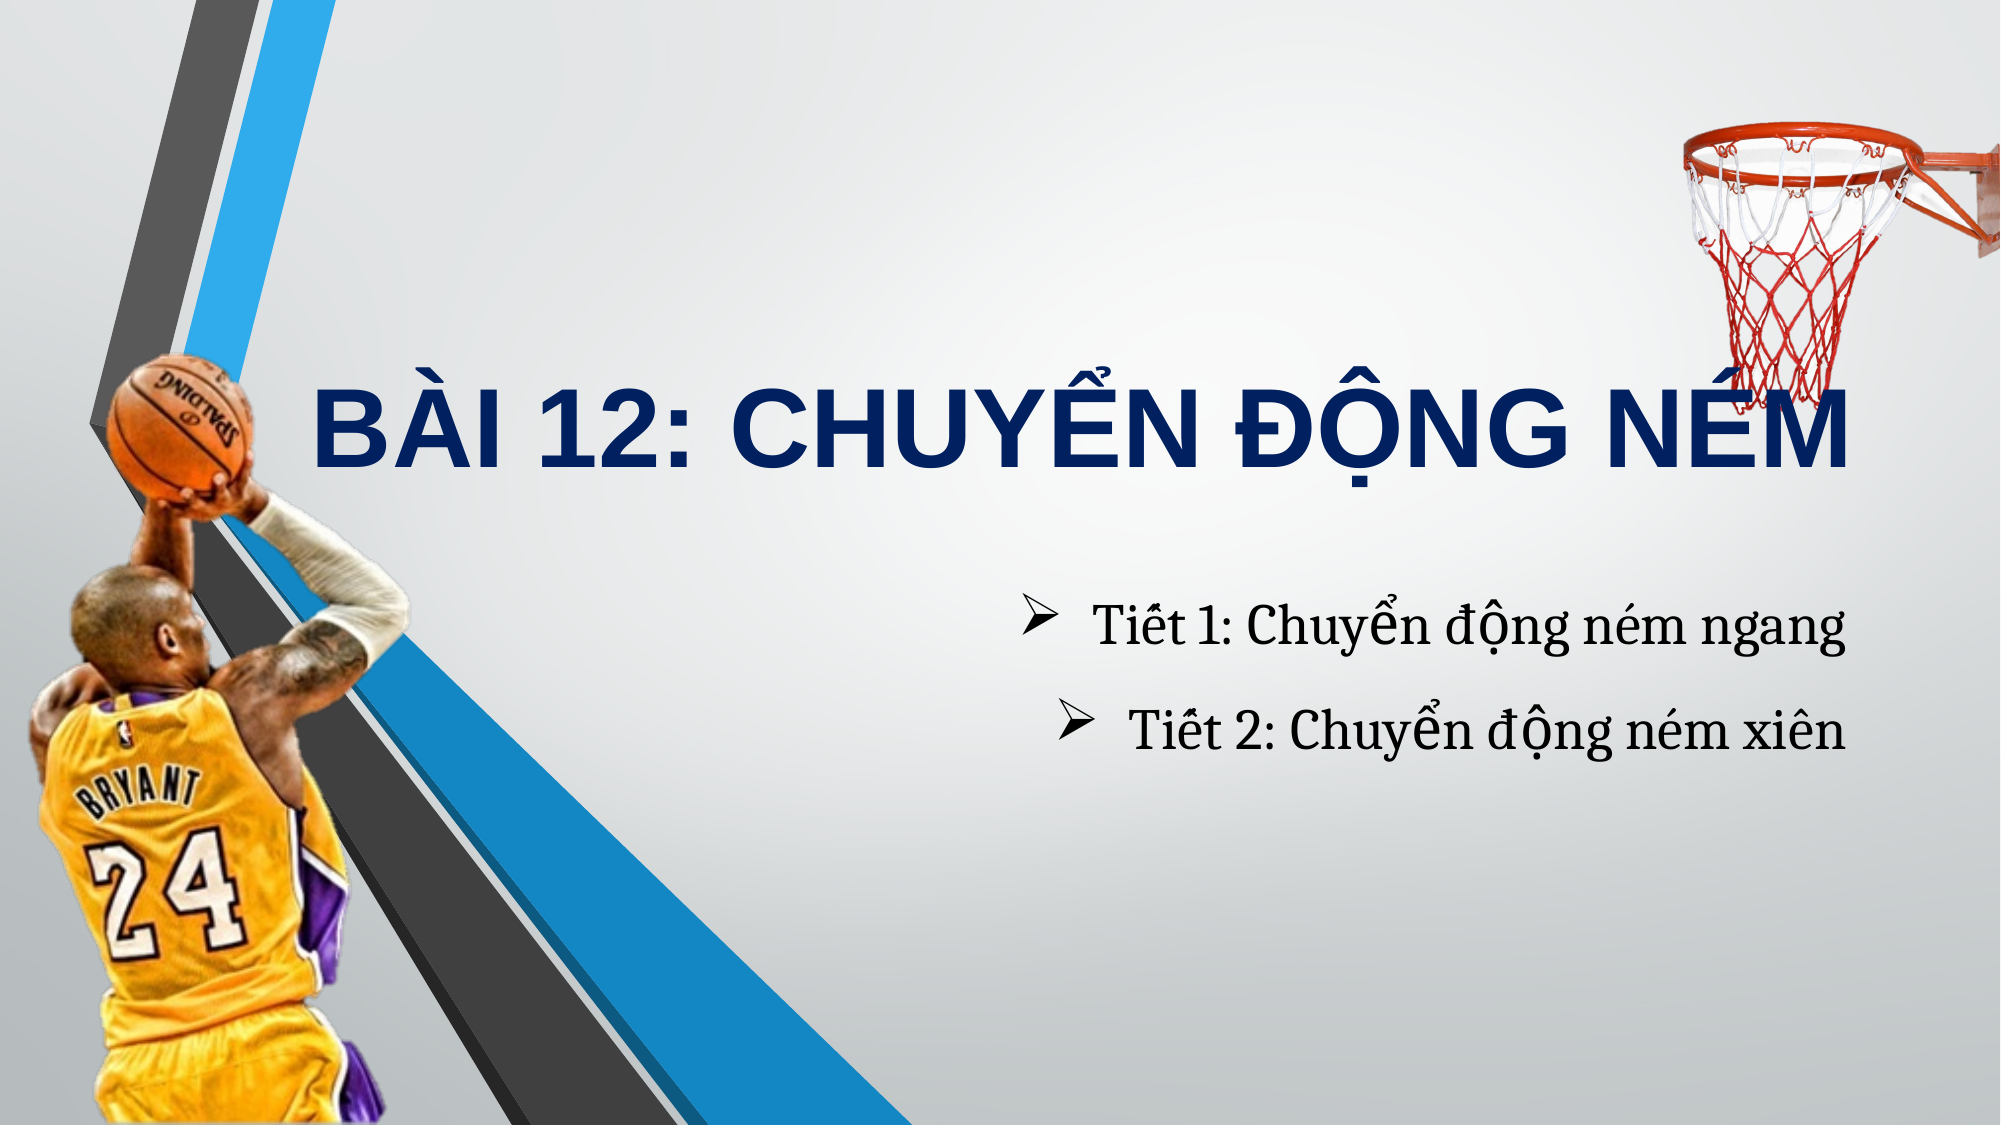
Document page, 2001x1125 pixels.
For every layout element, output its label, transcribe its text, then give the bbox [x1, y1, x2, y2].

picture [0, 347, 515, 1125]
text_box BÀI 12: CHUYỂN ĐỘNG NÉM [515, 347, 1901, 498]
picture [1643, 79, 2000, 476]
text_box Tiết 1: Chuyển động ném ngang Tiết 2: Chuyển động ném xiên [1002, 543, 1862, 769]
